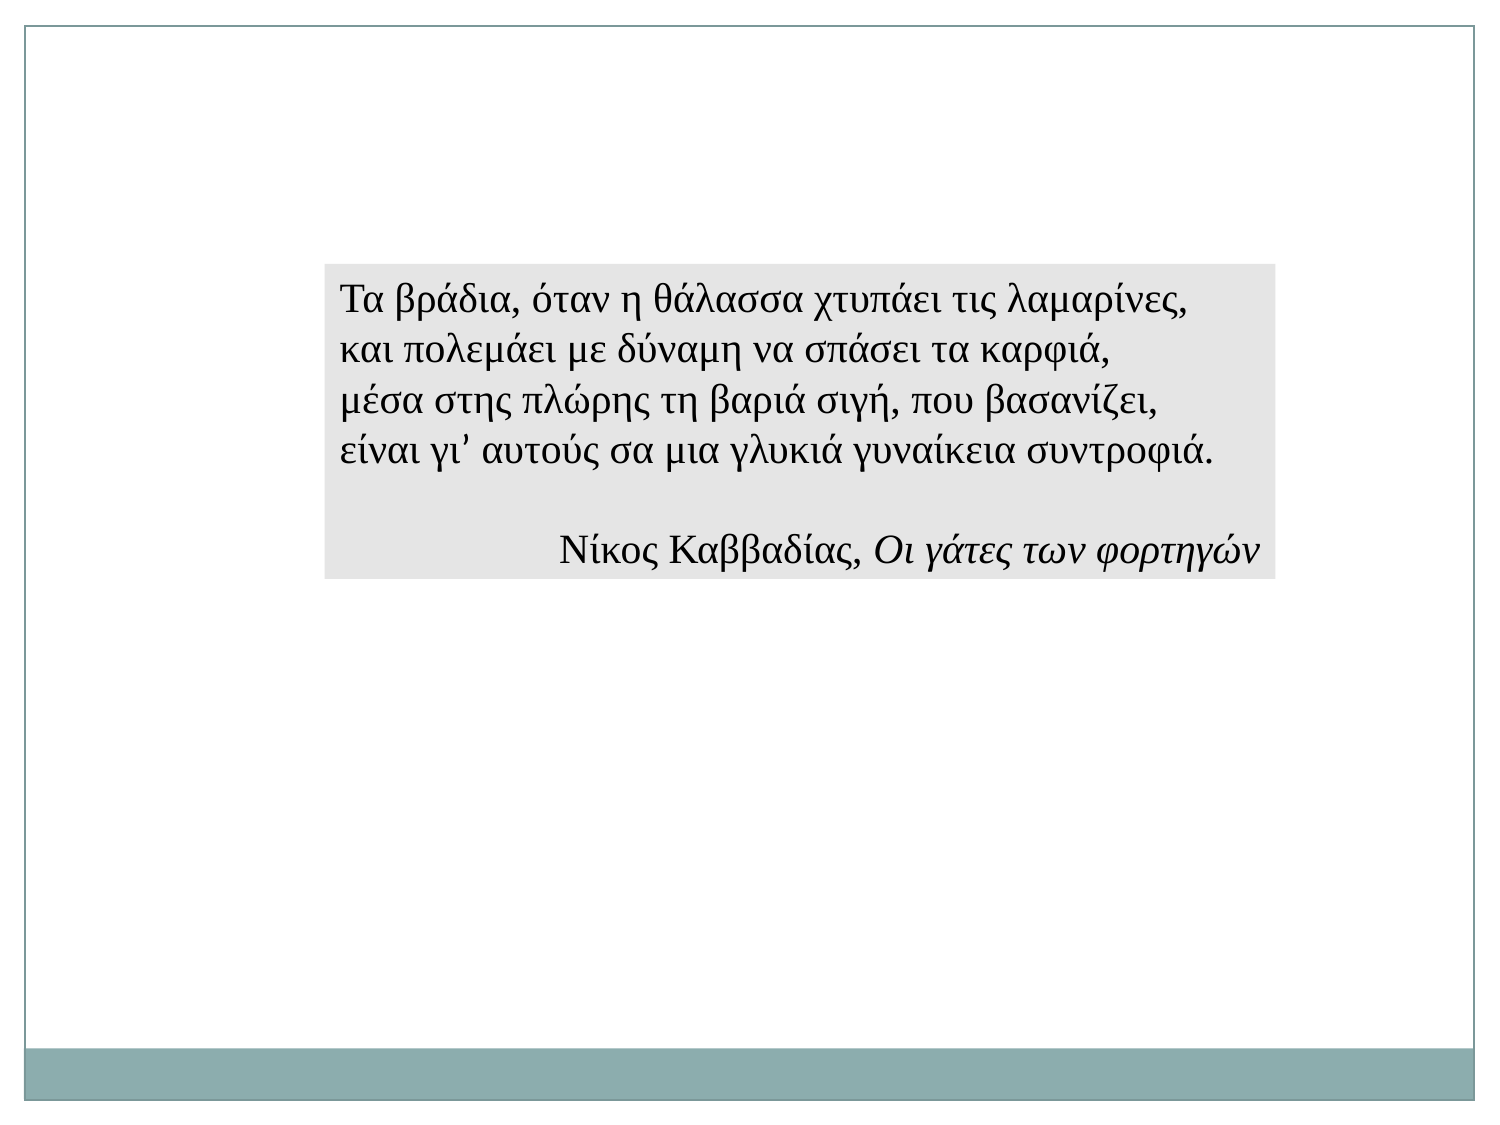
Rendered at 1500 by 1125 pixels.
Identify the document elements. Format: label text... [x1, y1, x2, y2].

slide_number [699, 1037, 800, 1110]
text_box Τα βράδια, όταν η θάλασσα χτυπάει τις λαμαρίνες, και πολεμάει με δύναμη να σπάσει τα καρφιά, μέσα στης πλώρης τη βαριά σιγή, που βασανίζει, είναι γι’ αυτούς σα μια γλυκιά γυναίκεια συντροφιά. Νίκος Καββαδίας, Οι γάτες των φορτηγών [324, 263, 1276, 579]
